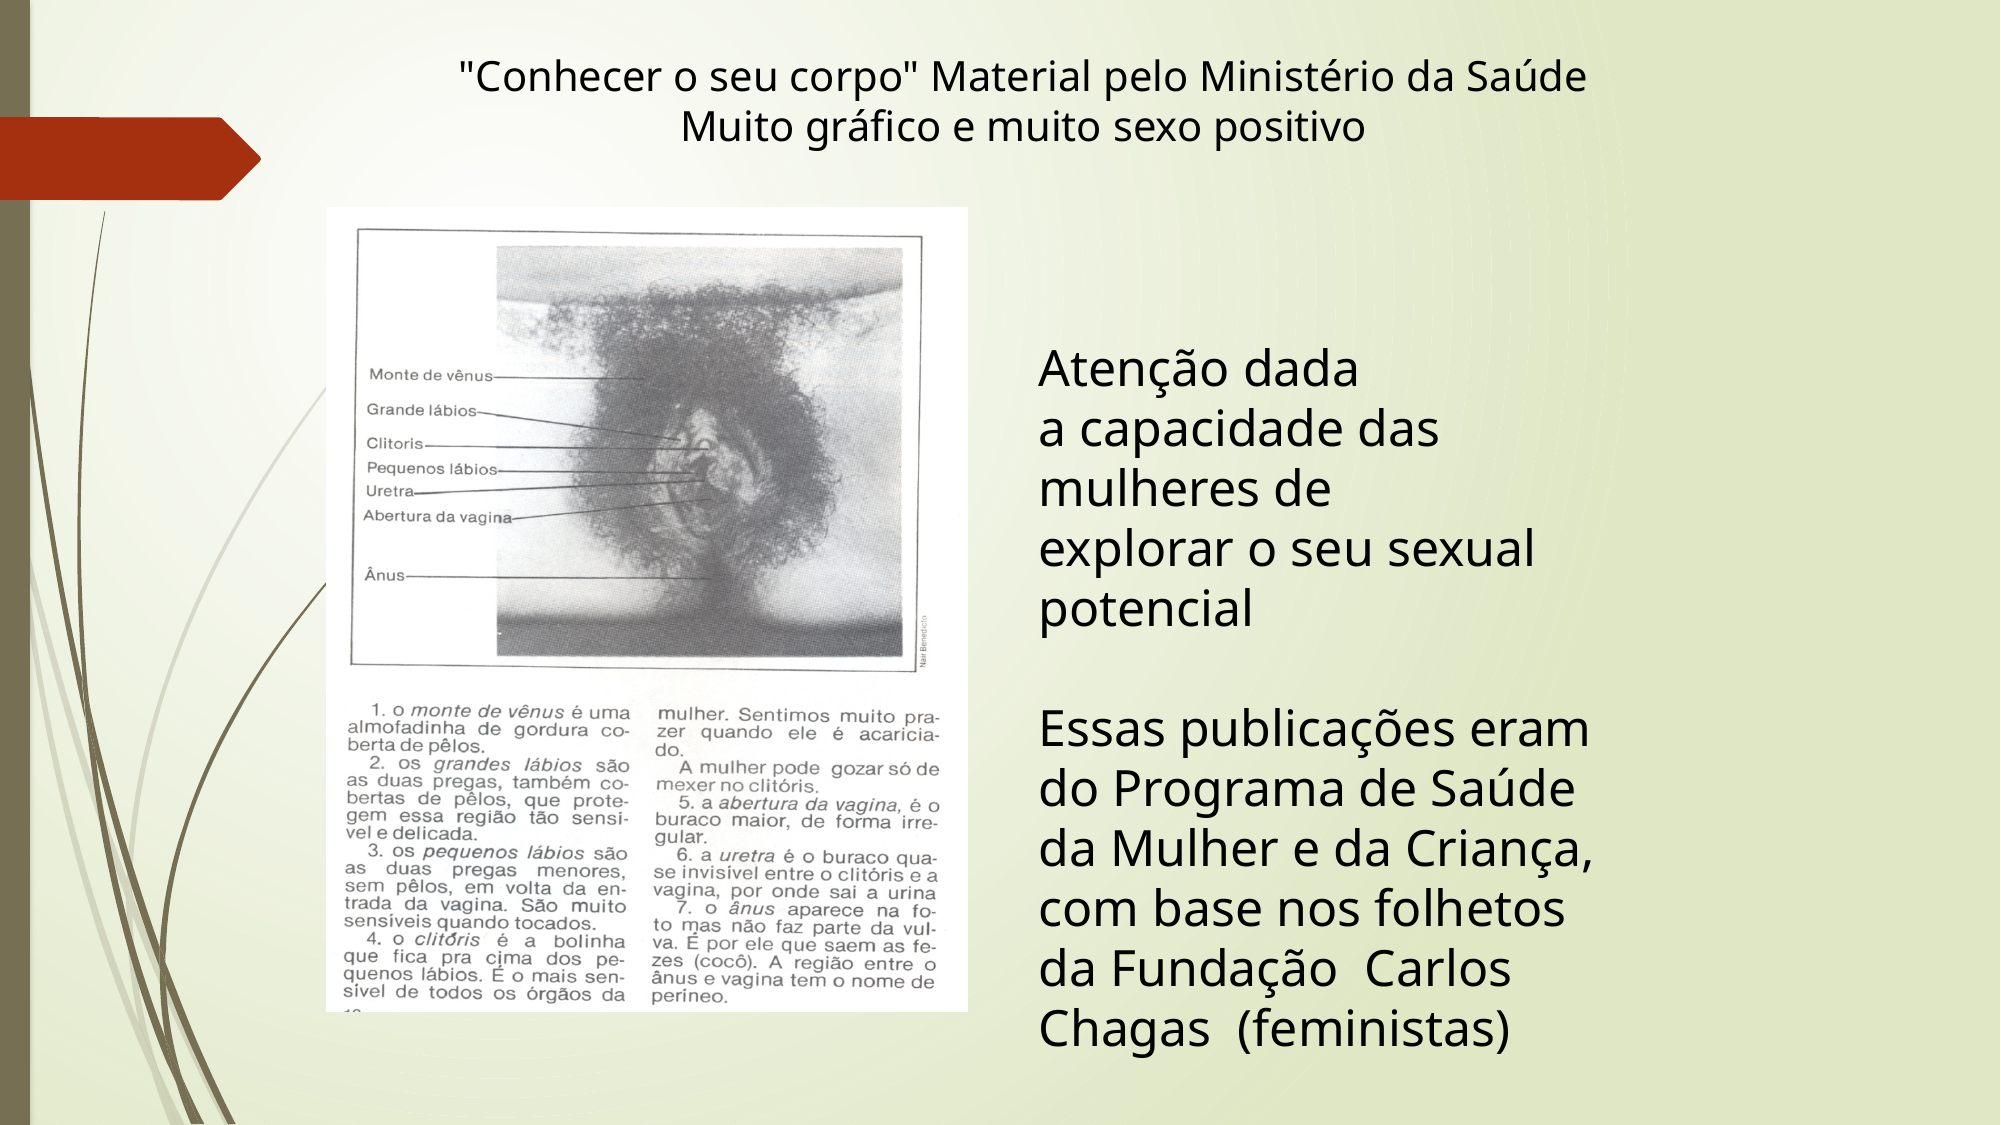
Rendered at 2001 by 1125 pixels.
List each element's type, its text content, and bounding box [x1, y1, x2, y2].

text_box "Conhecer o seu corpo" Material pelo Ministério da Saúde Muito gráfico e muito sexo positivo [350, 42, 1697, 158]
picture [326, 207, 968, 1012]
text_box Atenção dada a capacidade das mulheres de explorar o seu sexual potencial Essas publicações eram do Programa de Saúde da Mulher e da Criança, com base nos folhetos da Fundação Carlos Chagas (feministas) [1023, 328, 1650, 1064]
